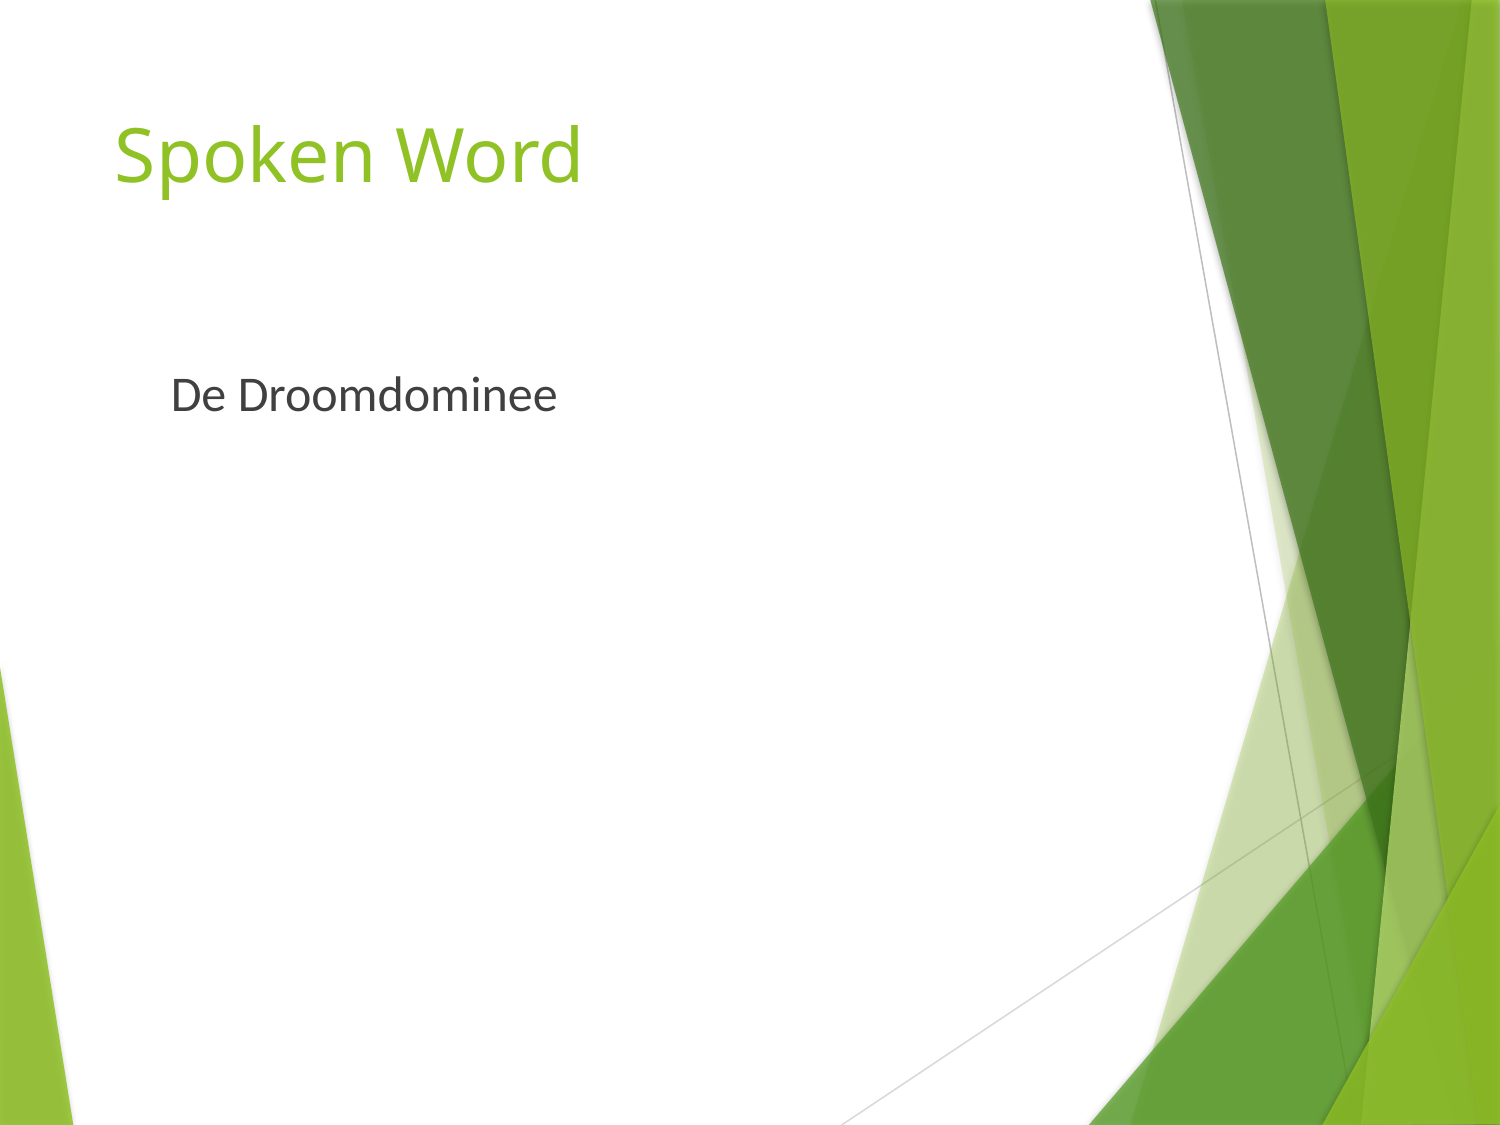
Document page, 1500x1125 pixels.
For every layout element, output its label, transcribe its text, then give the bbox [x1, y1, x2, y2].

list De Droomdominee [155, 354, 1142, 992]
title Spoken Word [99, 99, 1142, 317]
